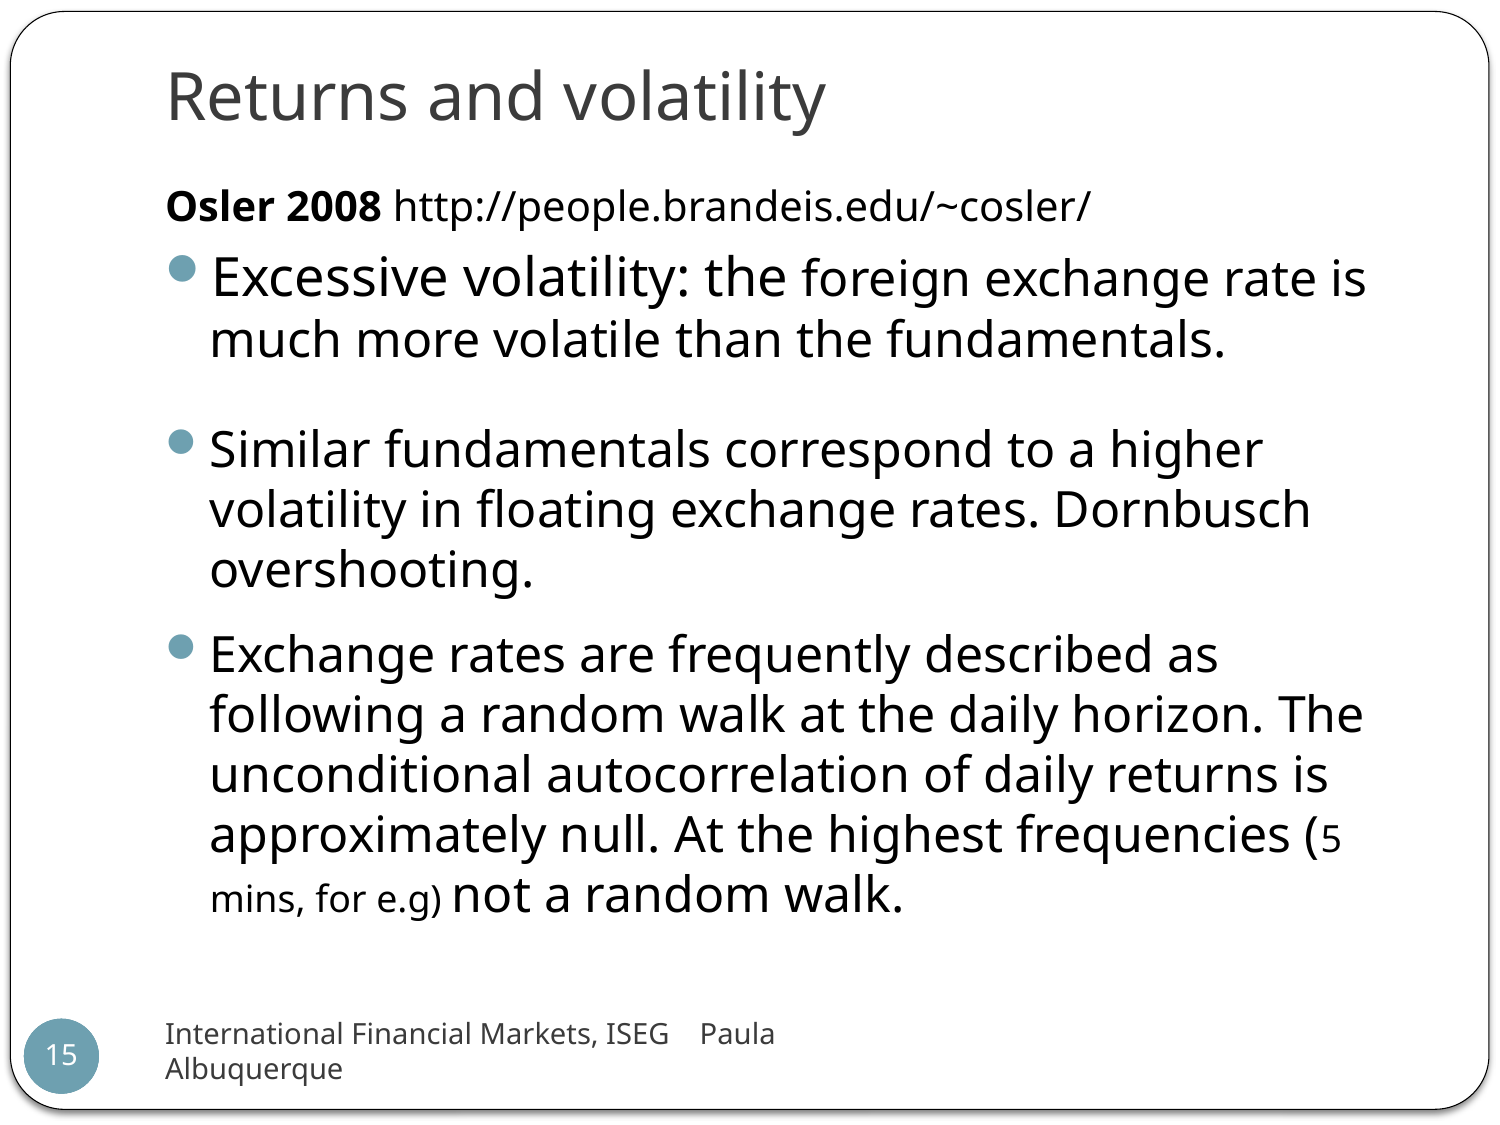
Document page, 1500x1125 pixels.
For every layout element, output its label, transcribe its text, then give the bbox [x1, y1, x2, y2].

text_box 15 [23, 1018, 99, 1094]
list Osler 2008 http://people.brandeis.edu/~cosler/ Excessive volatility: the foreign exchange rate is much more volatile than the fundamentals. Similar fundamentals correspond to a higher volatility in floating exchange rates. Dornbusch overshooting. Exchange rates are frequently described as following a random walk at the daily horizon. The unconditional autocorrelation of daily returns is approximately null. At the highest frequencies (5 mins, for e.g) not a random walk. [149, 172, 1426, 1019]
footer International Financial Markets, ISEG Paula Albuquerque [150, 1012, 800, 1088]
title Returns and volatility [149, 44, 1426, 150]
